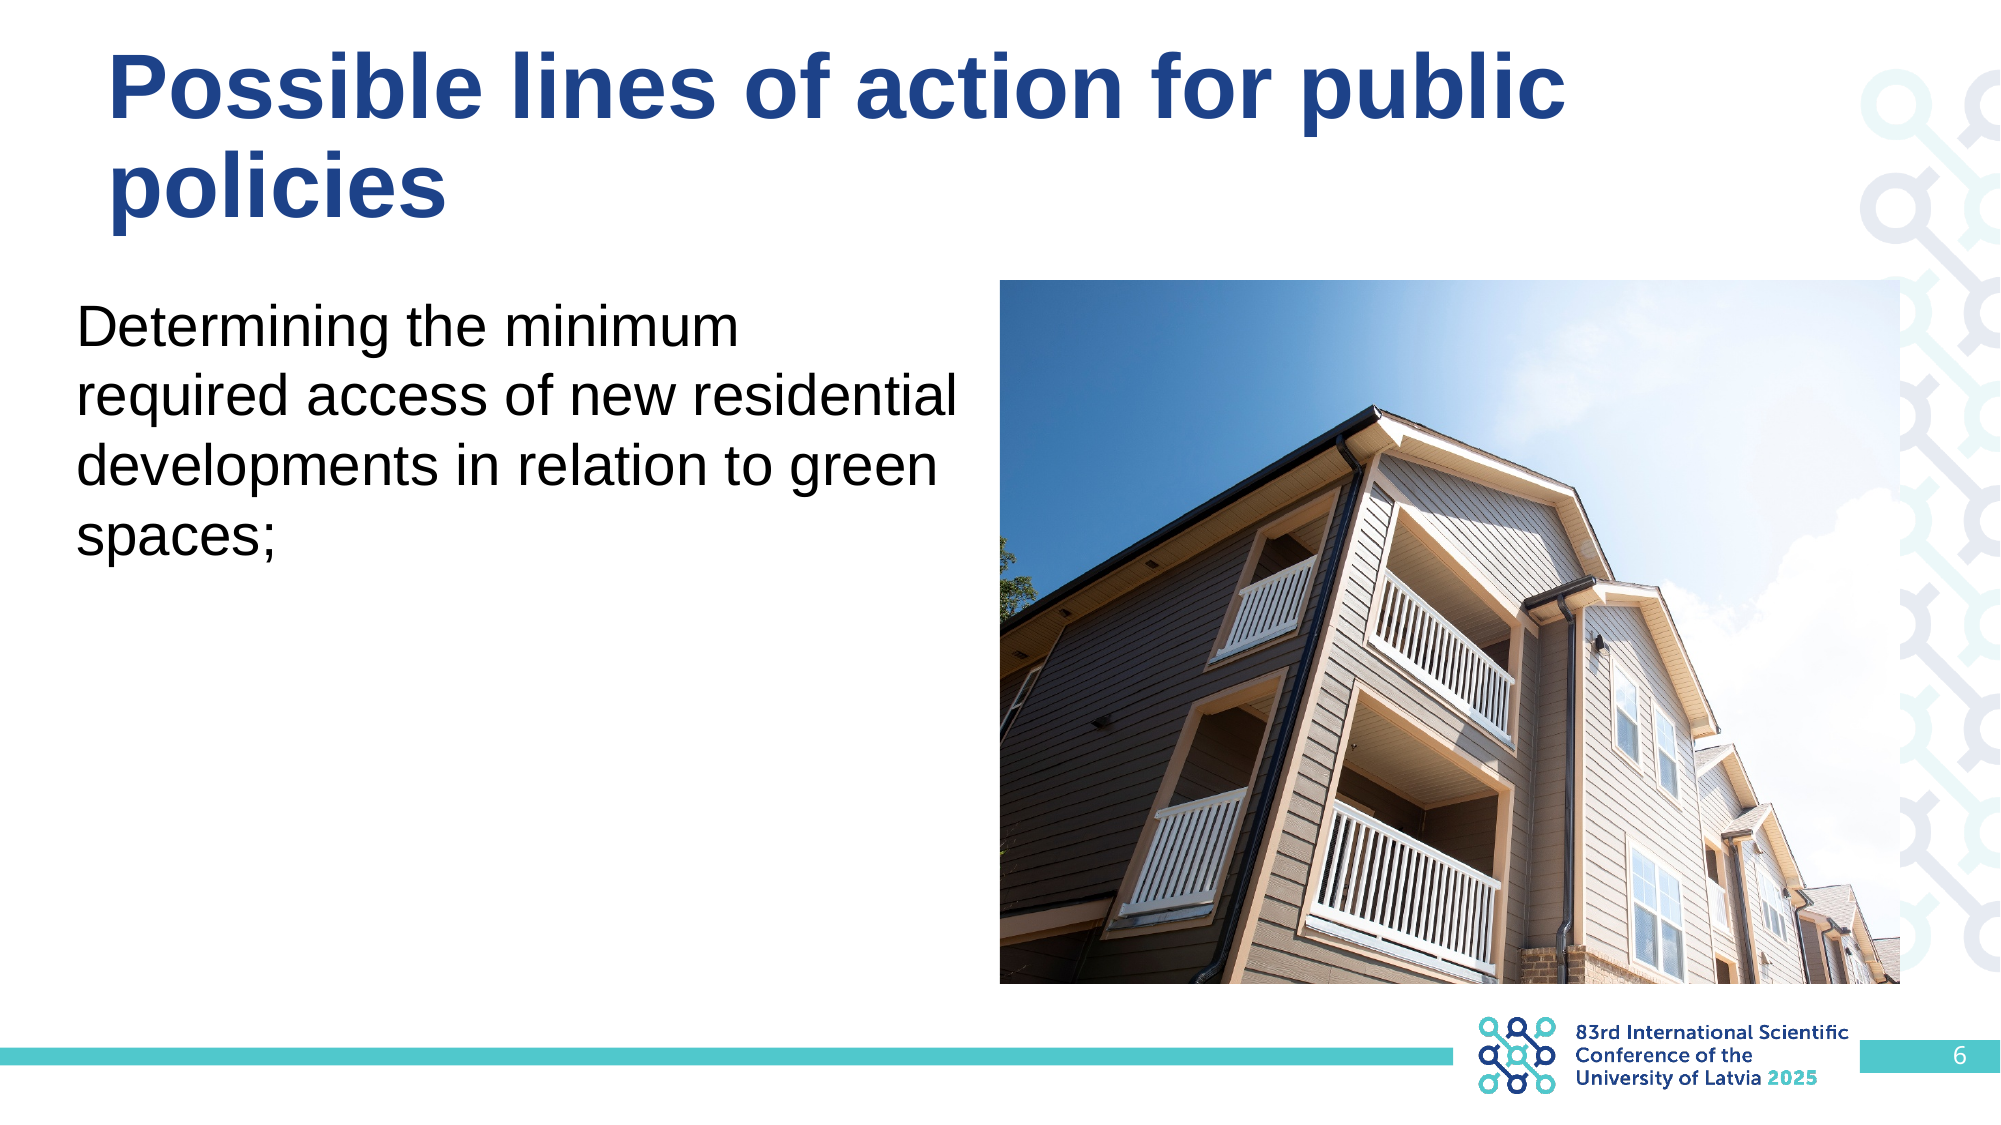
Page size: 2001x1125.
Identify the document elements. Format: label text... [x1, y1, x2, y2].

picture [999, 64, 2001, 984]
slide_number 6 [1940, 1031, 1980, 1090]
title Possible lines of action for public policies [99, 14, 1901, 263]
list Determining the minimum required access of new residential developments in relation to green spaces; [68, 279, 970, 985]
picture [1474, 1012, 1853, 1098]
